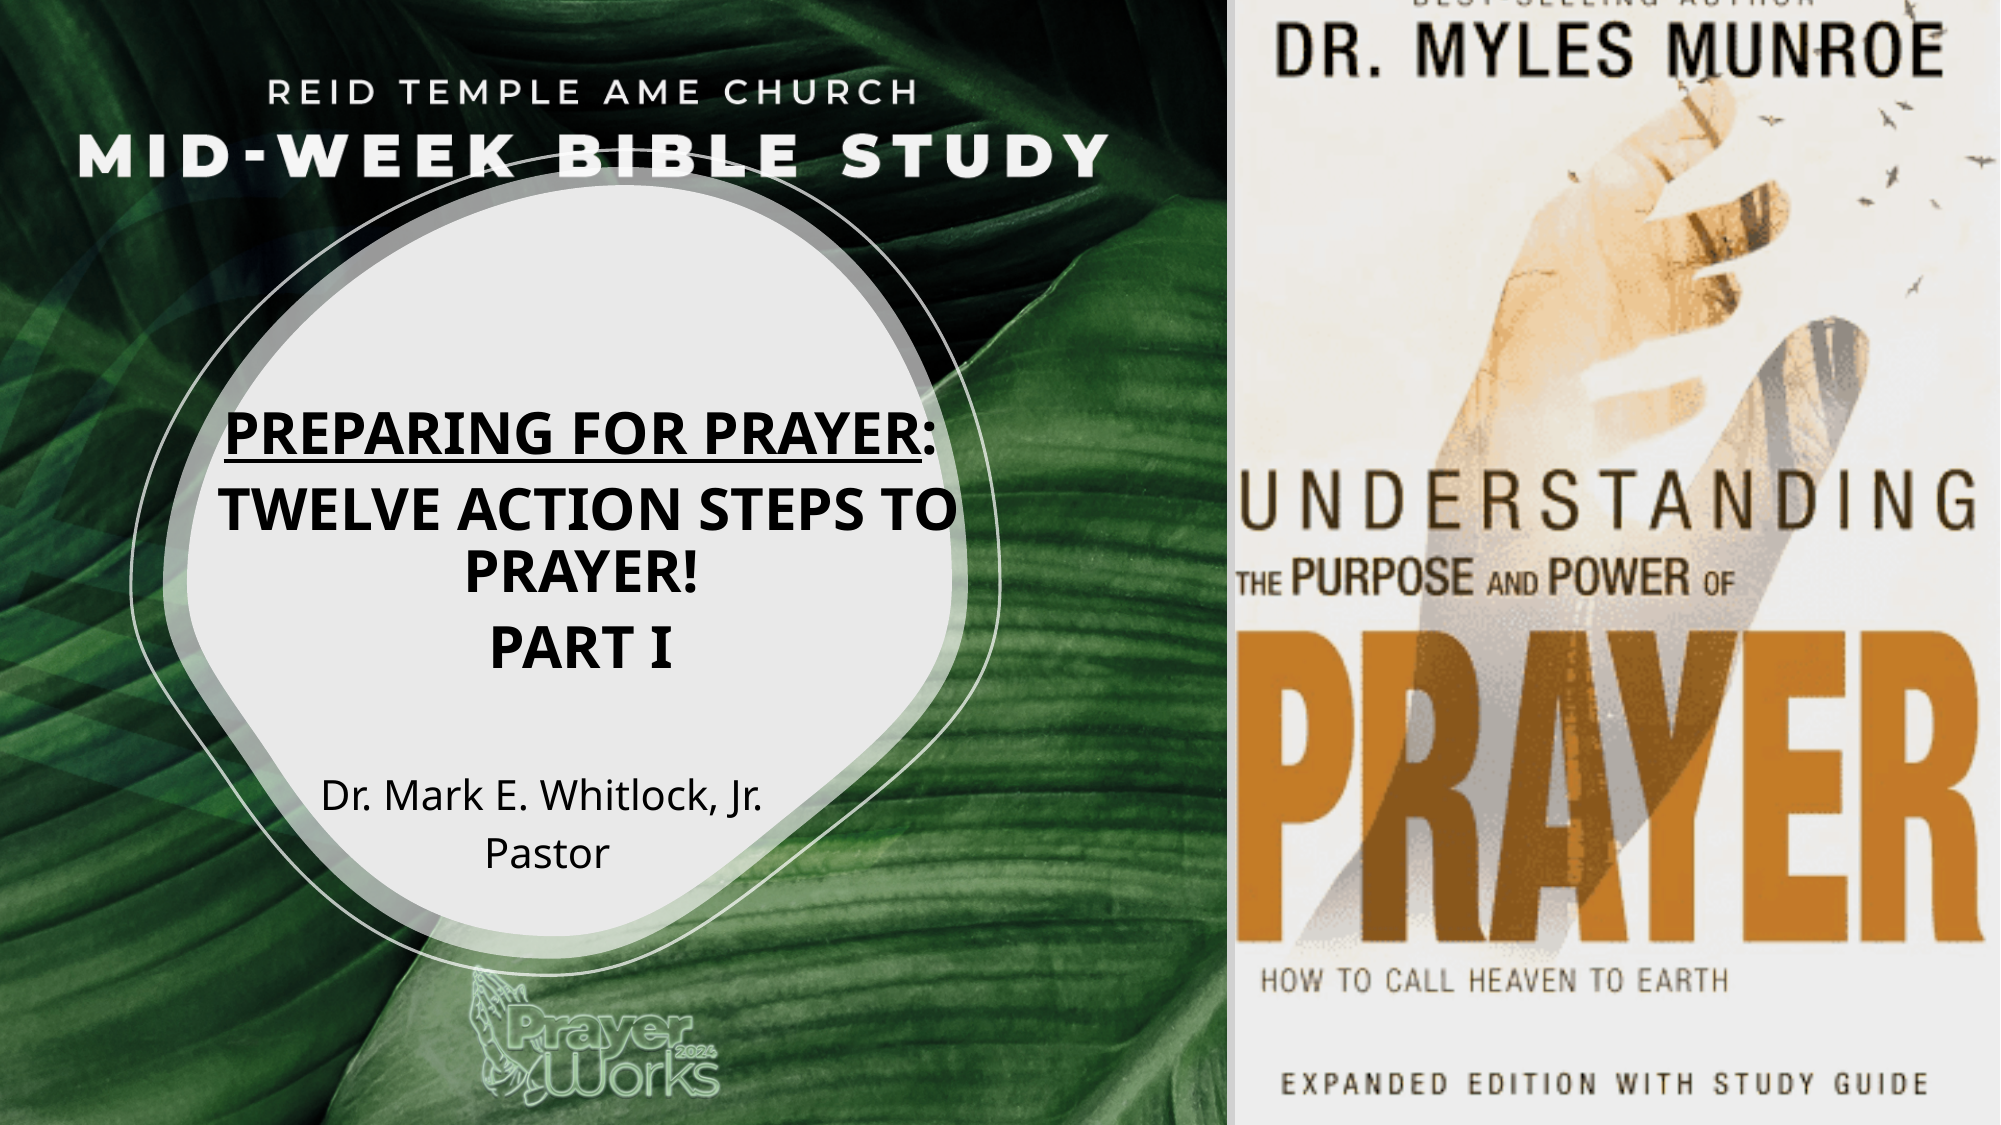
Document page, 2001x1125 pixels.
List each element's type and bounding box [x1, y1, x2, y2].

picture [0, 0, 1228, 1125]
picture [1234, 0, 2000, 1125]
text_box [1228, 0, 1234, 1125]
